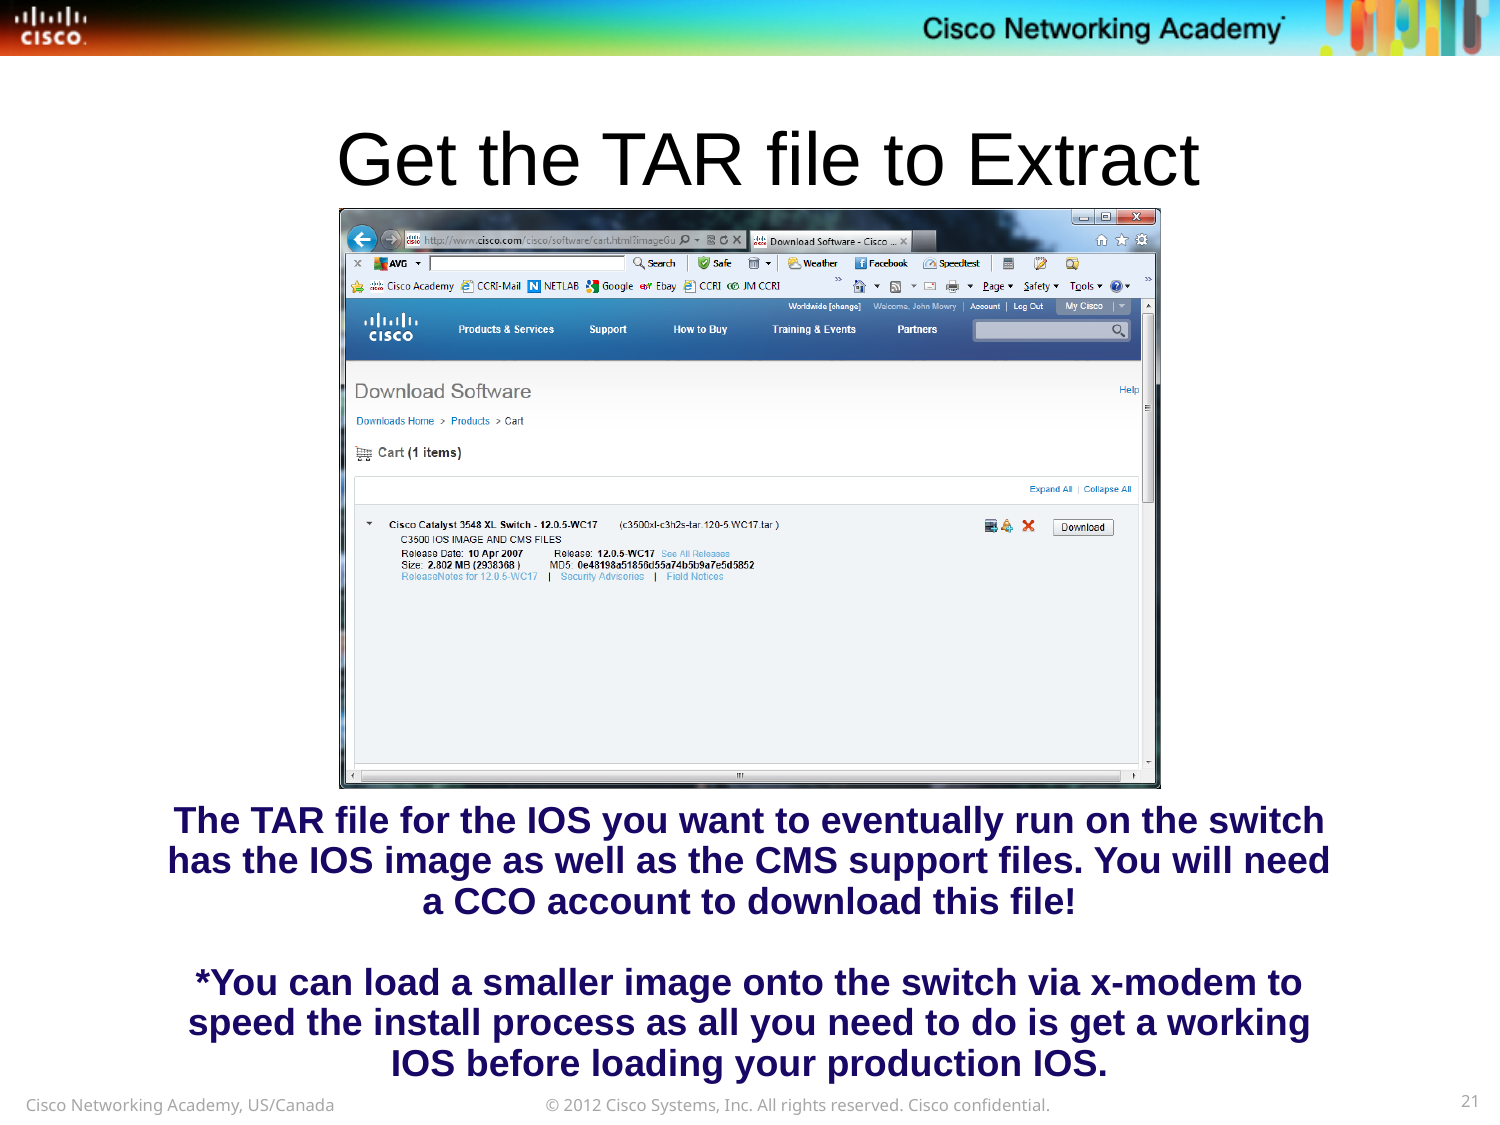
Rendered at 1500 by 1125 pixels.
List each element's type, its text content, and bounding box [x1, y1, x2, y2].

text_box The TAR file for the IOS you want to eventually run on the switch has the IOS image as well as the CMS support files. You will need a CCO account to download this file! *You can load a smaller image onto the switch via x-modem to speed the install process as all you need to do is get a working IOS before loading your production IOS. [145, 793, 1355, 1125]
title Get the TAR file to Extract [37, 70, 1500, 209]
picture [338, 208, 1162, 790]
picture [0, 0, 1500, 56]
